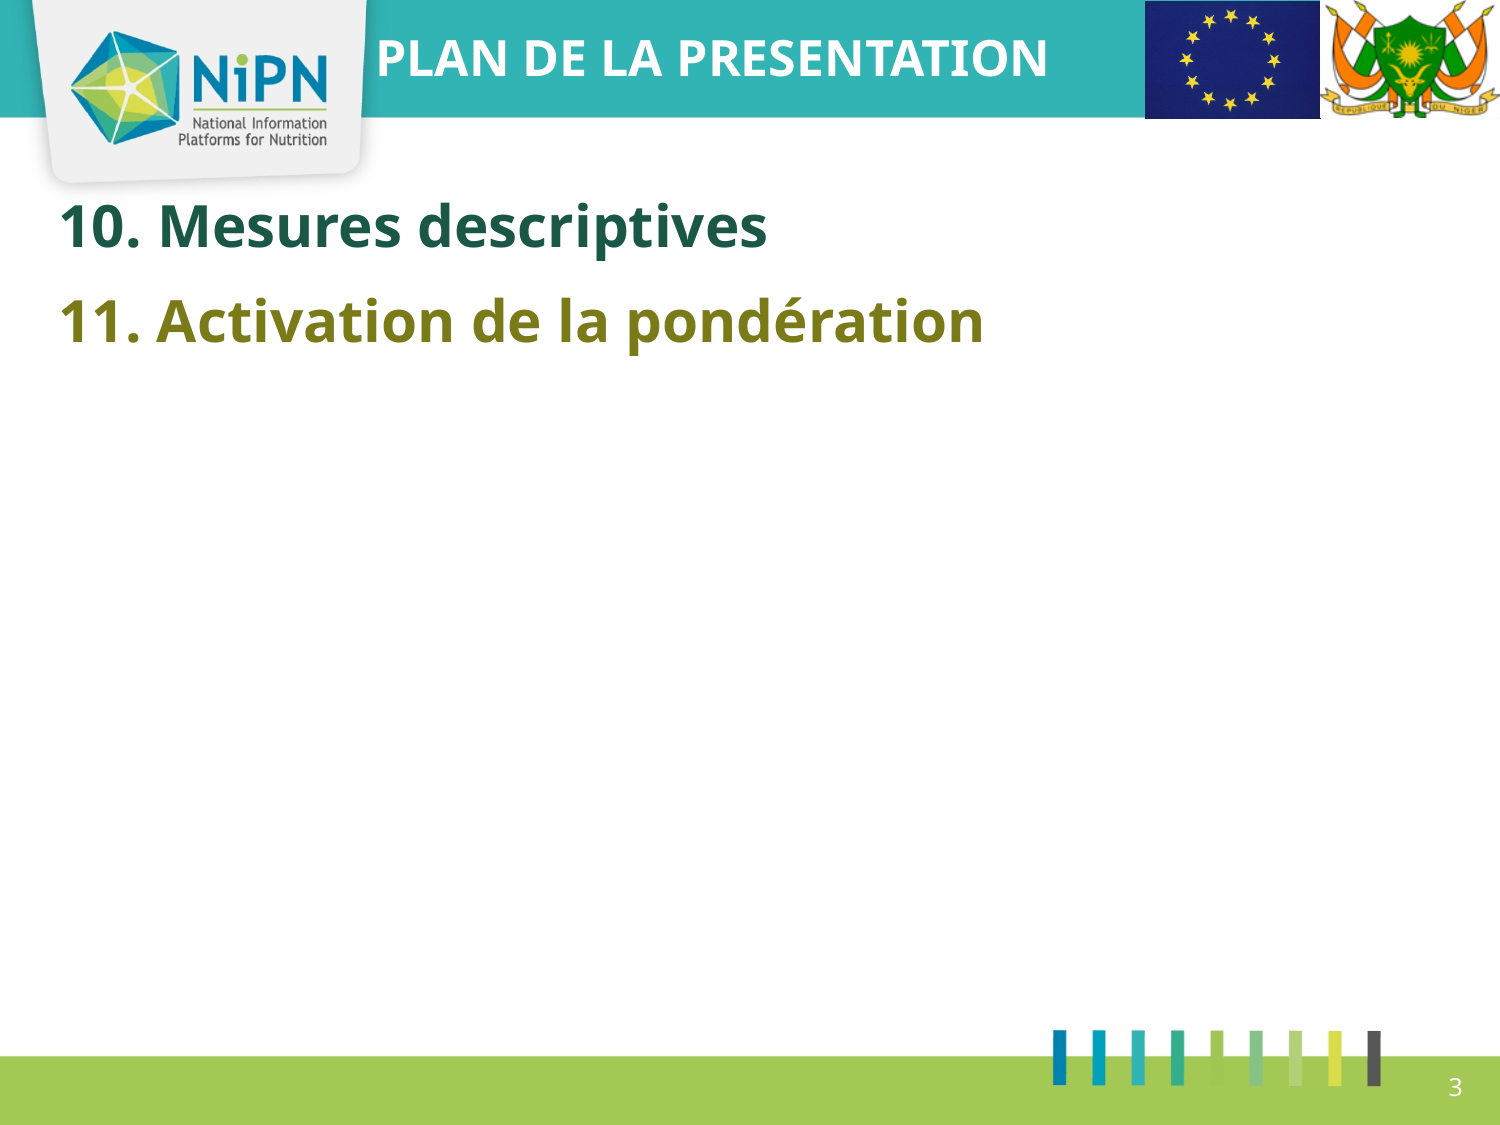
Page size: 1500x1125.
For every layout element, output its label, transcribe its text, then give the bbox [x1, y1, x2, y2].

picture [0, 0, 1500, 1125]
text_box PLAN DE LA PRESENTATION [360, 19, 1140, 94]
slide_number 3 [1376, 1058, 1478, 1119]
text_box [1145, 0, 1500, 119]
text_box 10. Mesures descriptives 11. Activation de la pondération [29, 182, 1447, 457]
